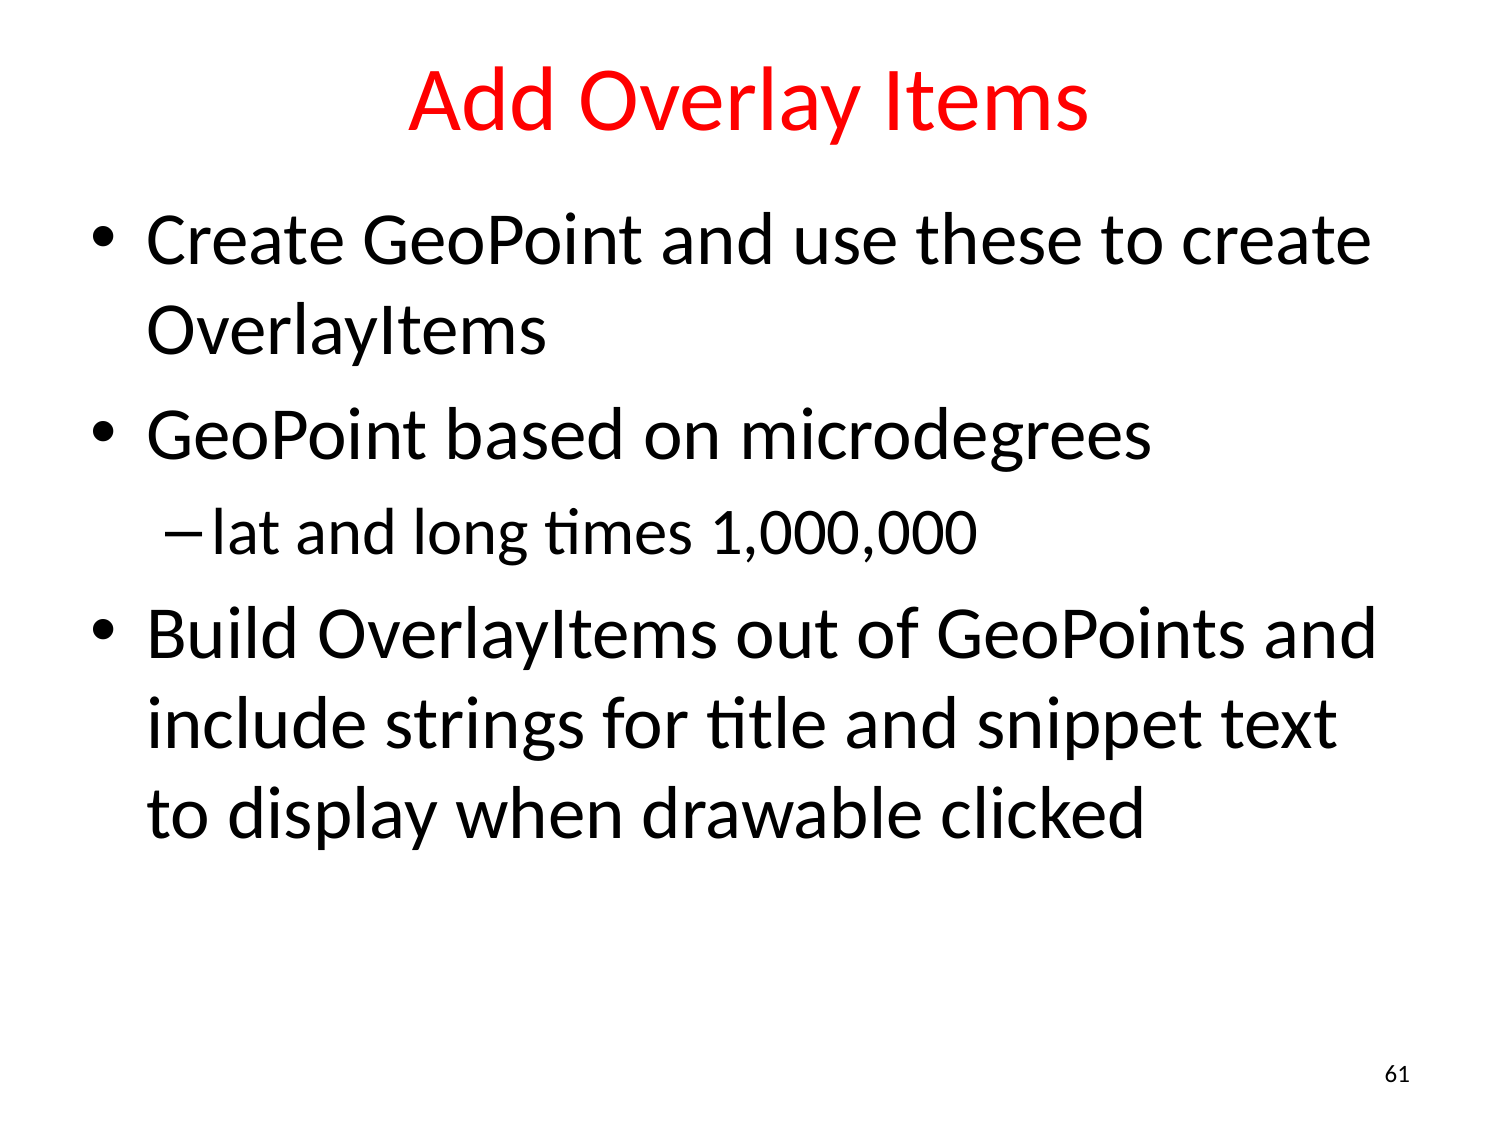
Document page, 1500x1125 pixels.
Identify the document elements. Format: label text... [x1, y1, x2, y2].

slide_number 61 [1074, 1042, 1425, 1103]
title Add Overlay Items [75, 0, 1425, 182]
list Create GeoPoint and use these to create OverlayItems GeoPoint based on microdegrees lat and long times 1,000,000 Build OverlayItems out of GeoPoints and include strings for title and snippet text to display when drawable clicked [75, 182, 1425, 1038]
